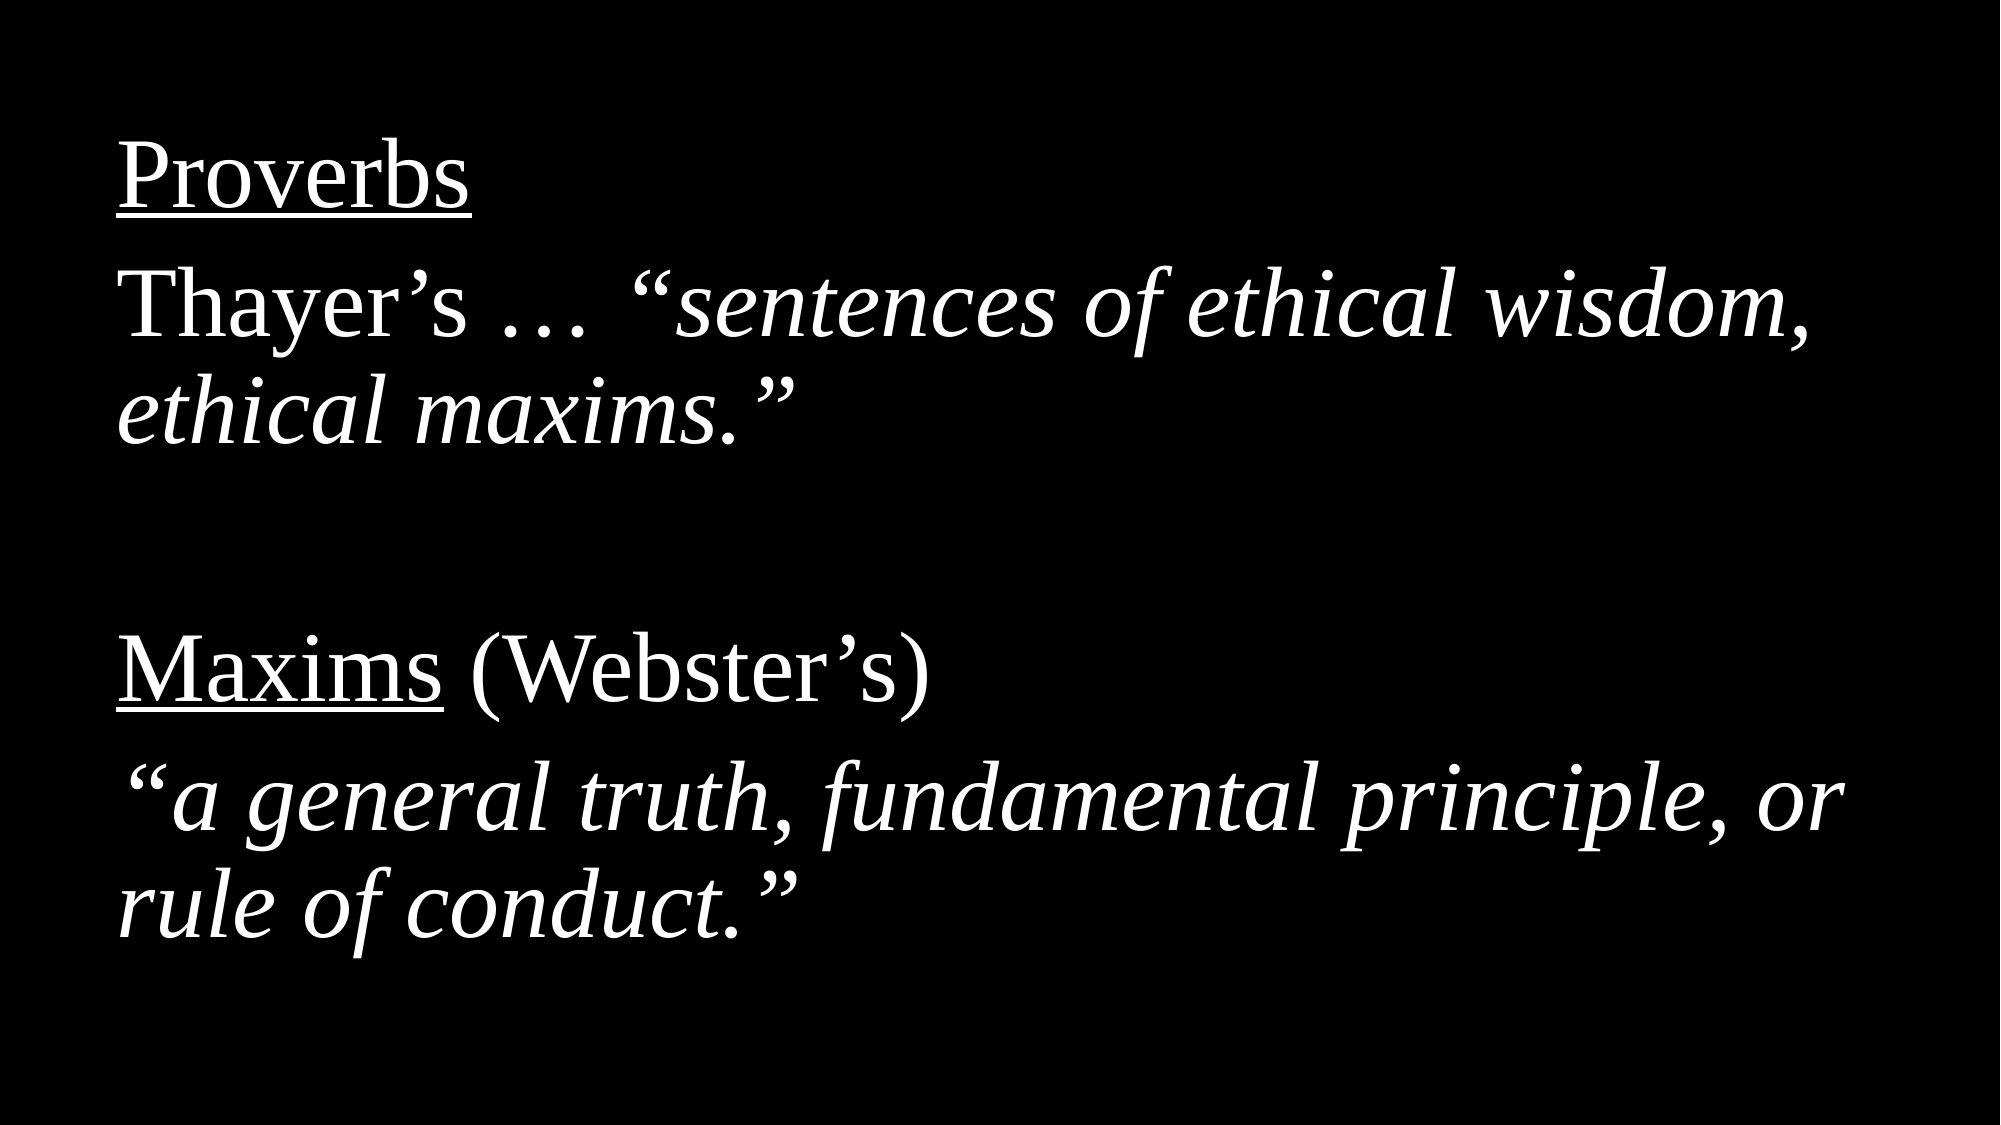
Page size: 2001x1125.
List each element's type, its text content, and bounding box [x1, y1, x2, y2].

list Proverbs Thayer’s … “sentences of ethical wisdom, ethical maxims.” Maxims (Webster’s) “a general truth, fundamental principle, or rule of conduct.” [101, 113, 1909, 1014]
